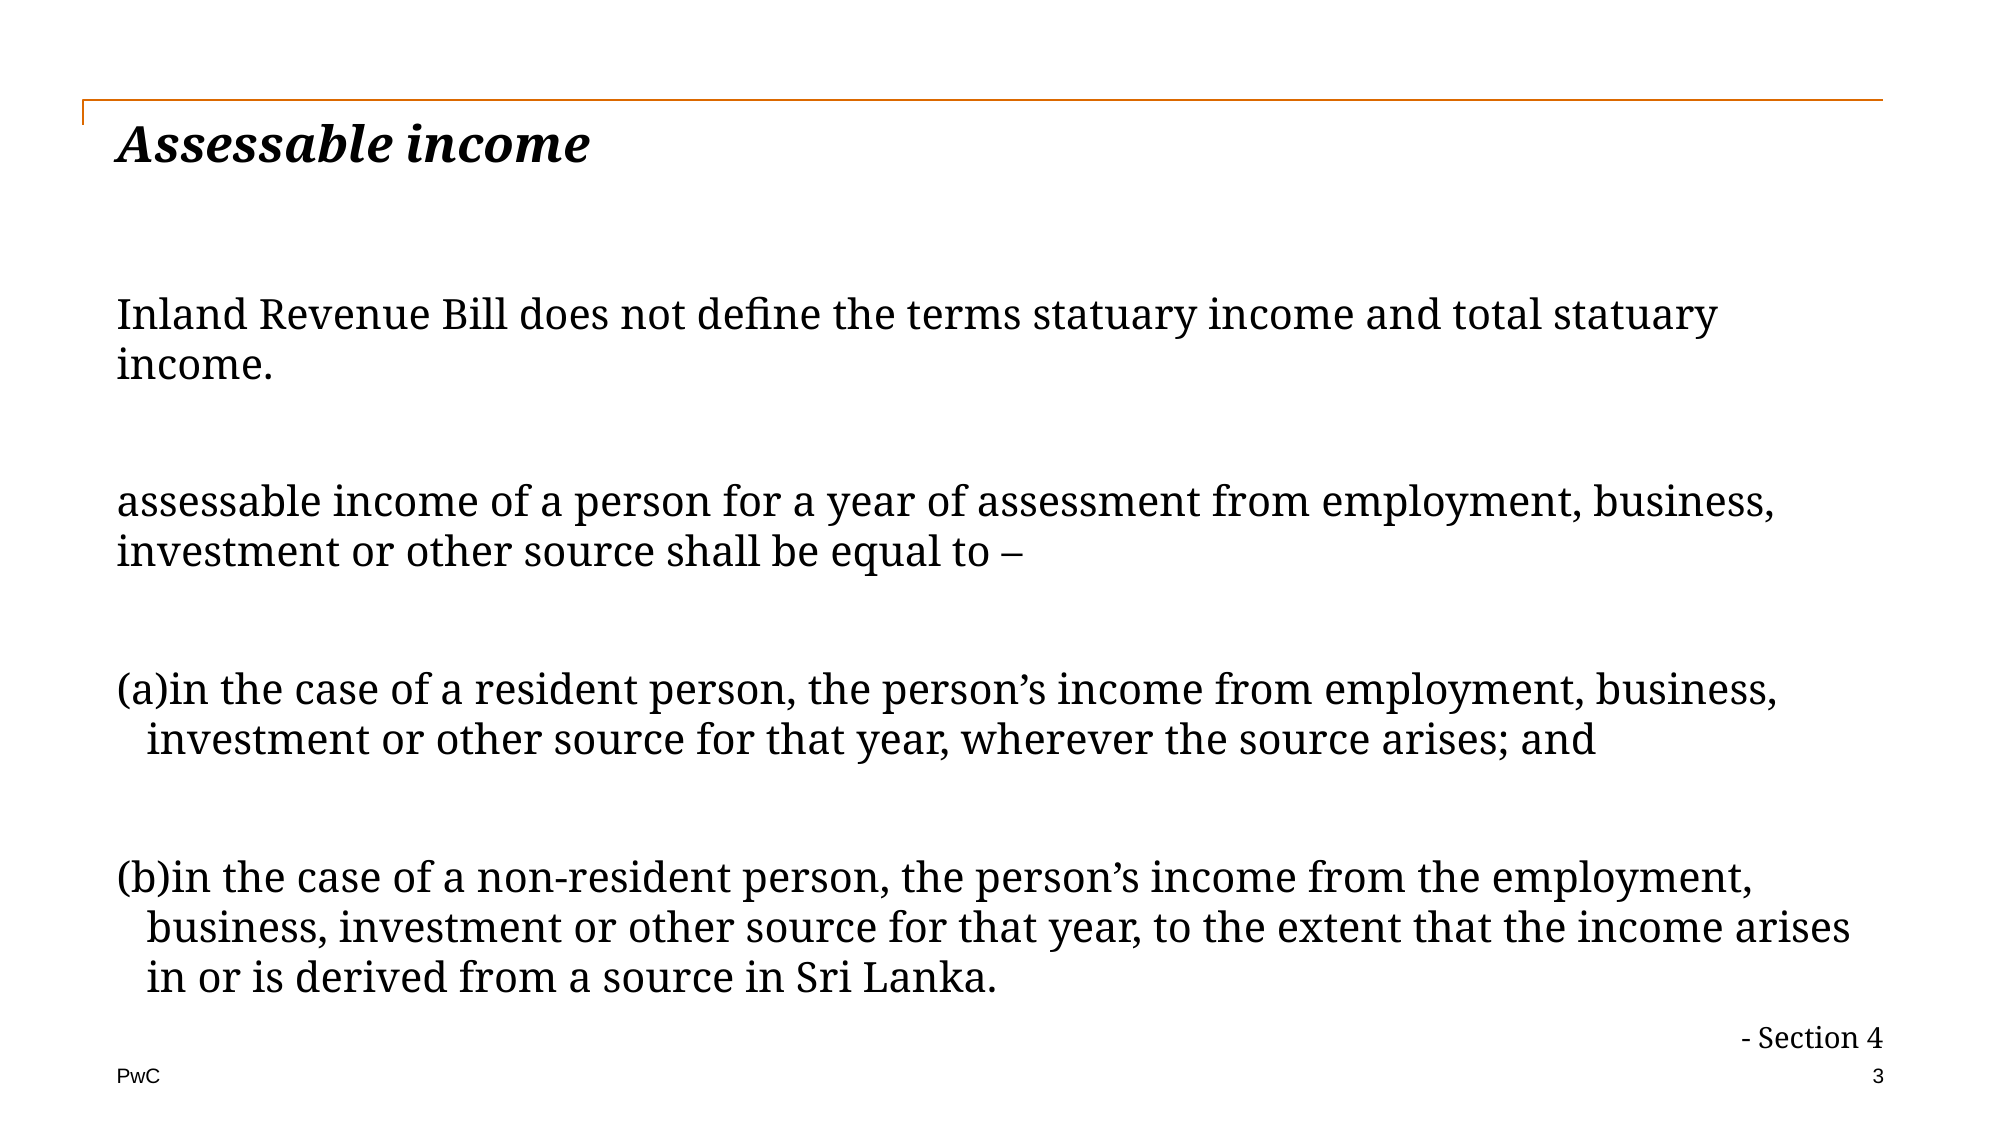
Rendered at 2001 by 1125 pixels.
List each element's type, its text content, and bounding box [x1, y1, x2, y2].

list Inland Revenue Bill does not define the terms statuary income and total statuary income. assessable income of a person for a year of assessment from employment, business, investment or other source shall be equal to – in the case of a resident person, the person’s income from employment, business, investment or other source for that year, wherever the source arises; and in the case of a non-resident person, the person’s income from the employment, business, investment or other source for that year, to the extent that the income arises in or is derived from a source in Sri Lanka. - Section 4 [116, 287, 1884, 1013]
title Assessable income [116, 112, 1884, 263]
slide_number 3 [1550, 1062, 1884, 1088]
